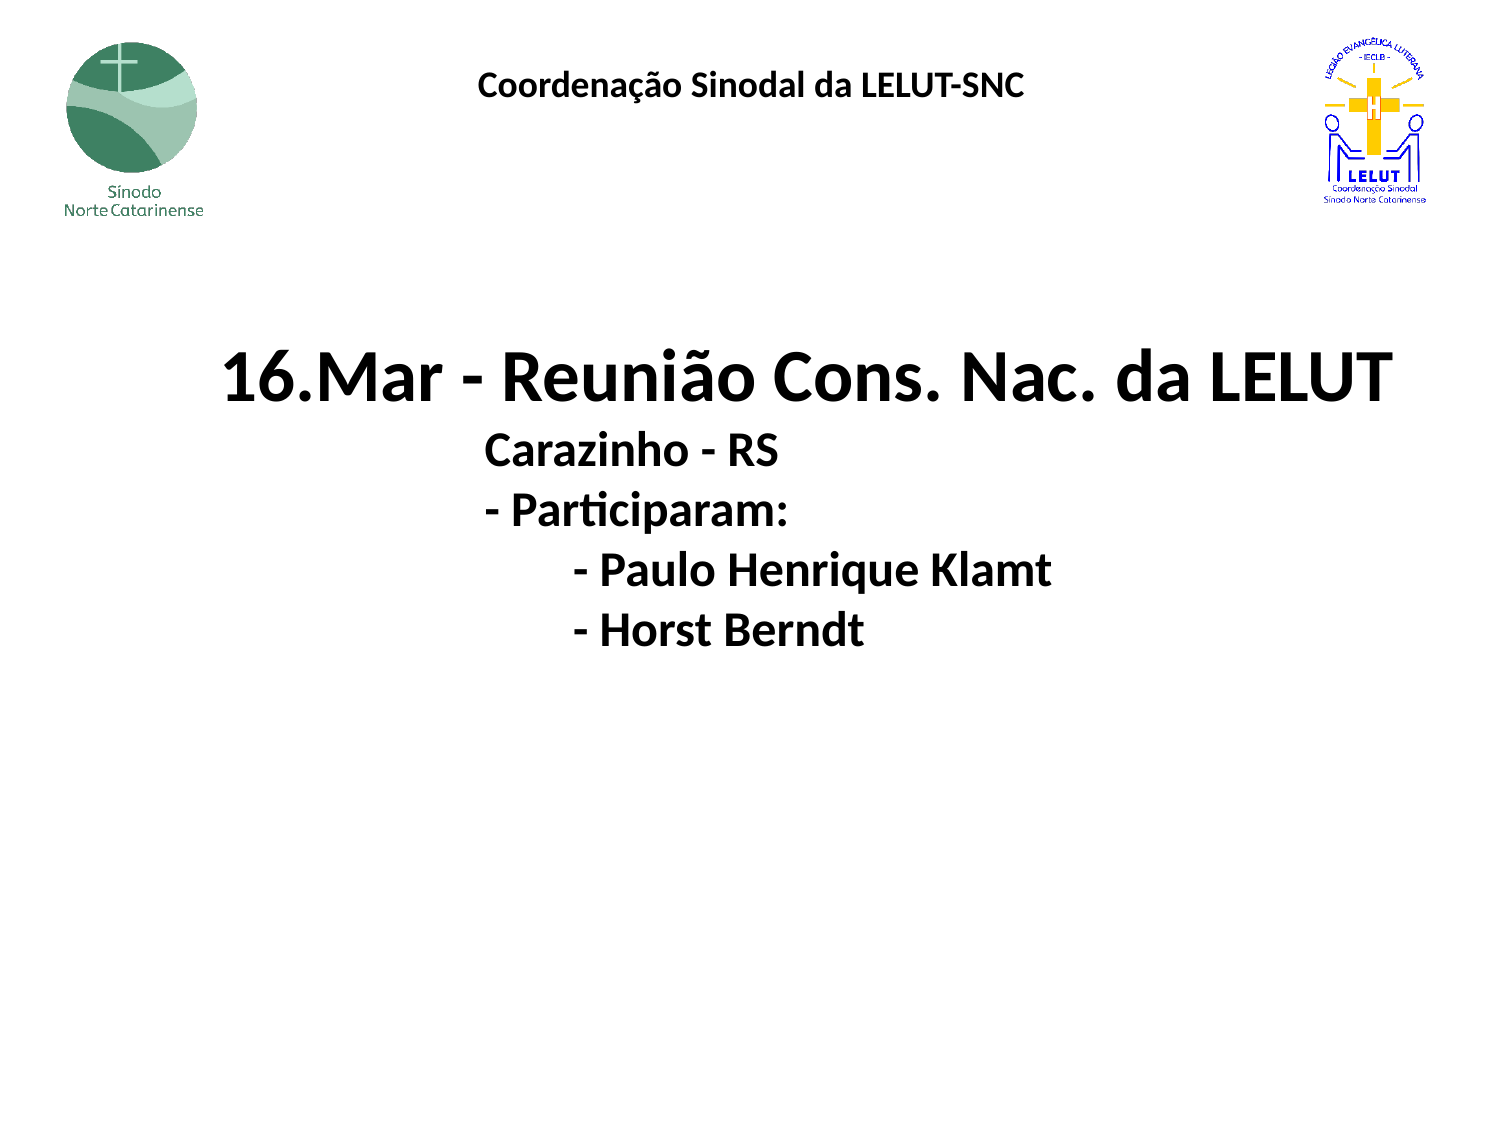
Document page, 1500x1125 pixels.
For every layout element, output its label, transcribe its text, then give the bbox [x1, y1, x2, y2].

text_box Coordenação Sinodal da LELUT-SNC [396, 52, 1107, 113]
text_box 16.Mar - Reunião Cons. Nac. da LELUT Carazinho - RS - Participaram: - Paulo Henrique Klamt - Horst Berndt [204, 319, 1500, 665]
picture [1312, 29, 1437, 207]
picture [62, 40, 205, 218]
